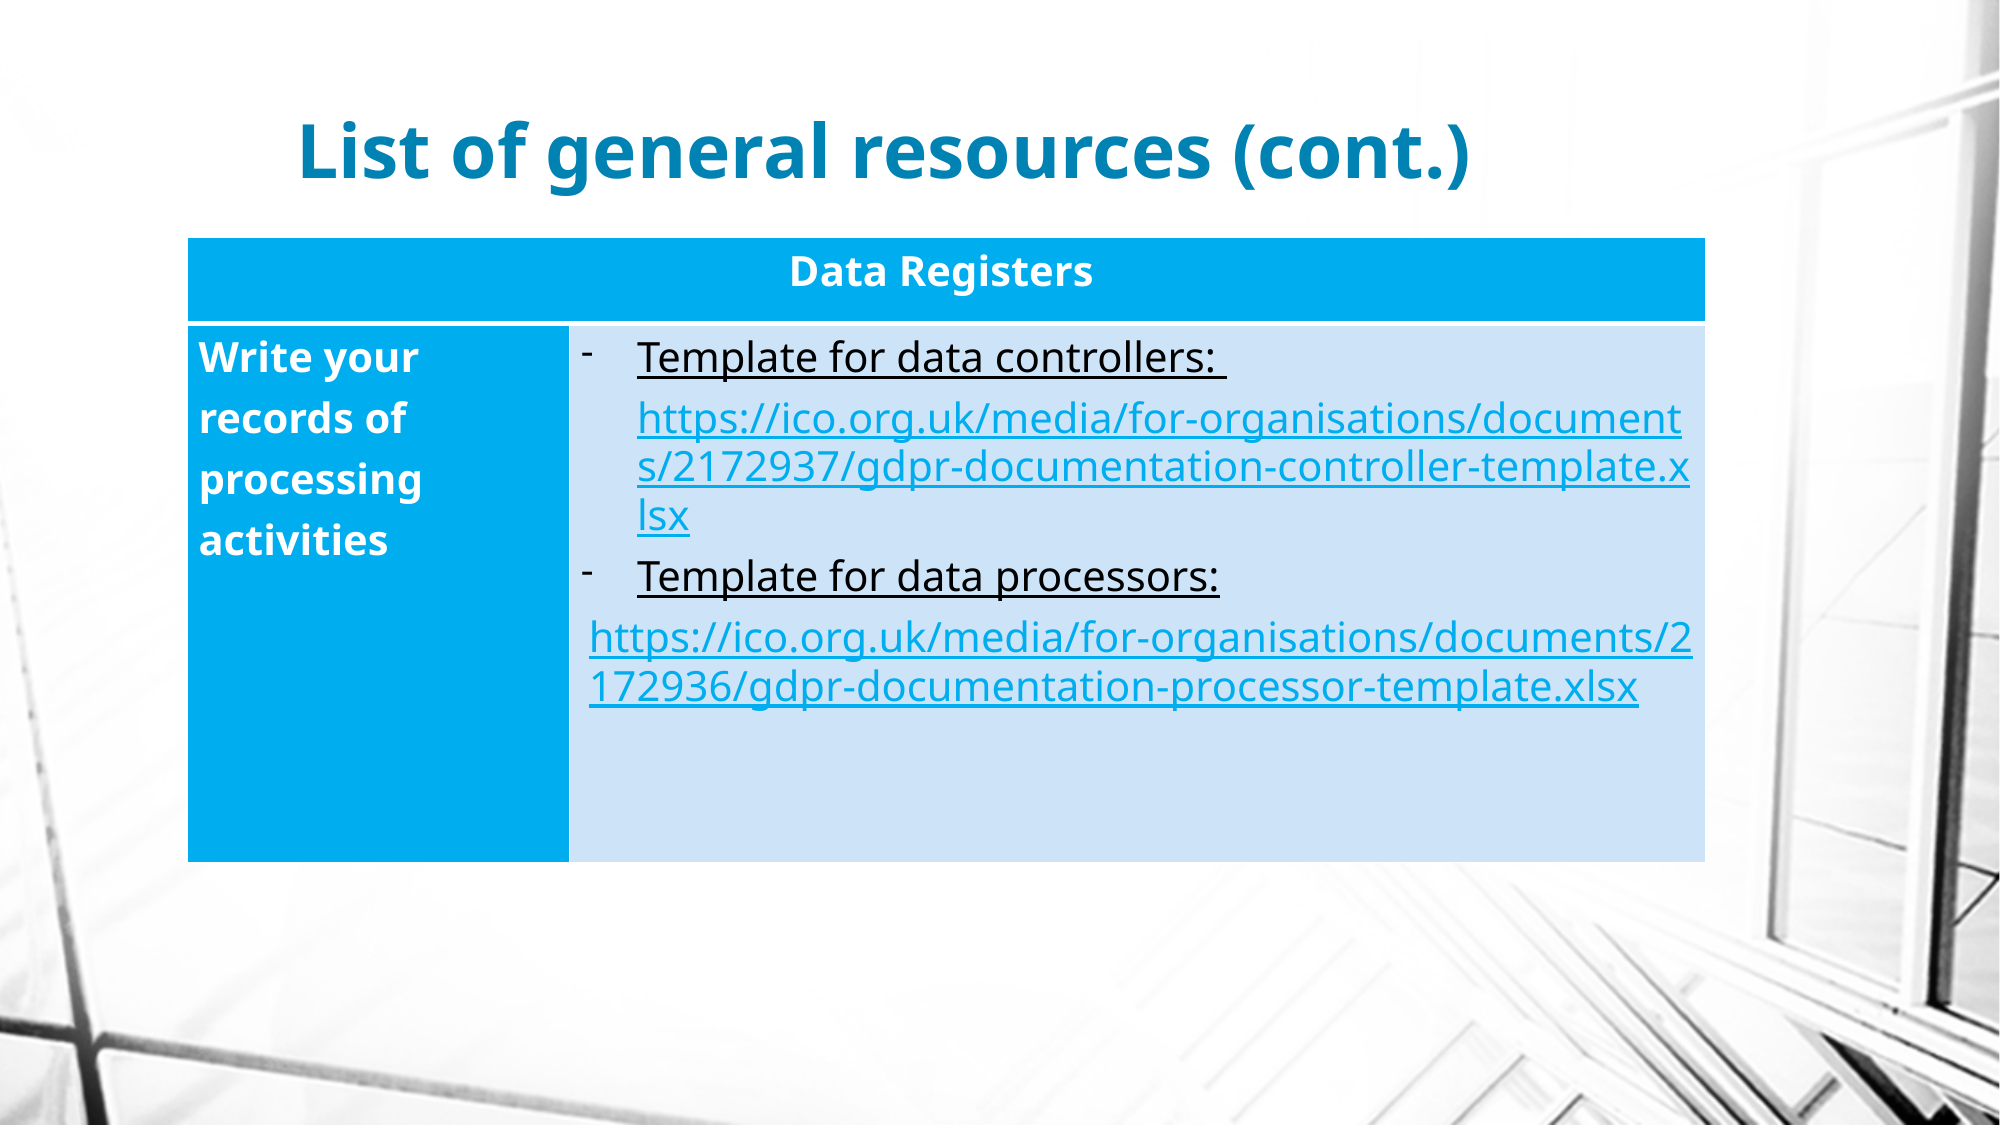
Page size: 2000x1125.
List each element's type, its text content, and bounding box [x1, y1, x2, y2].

title List of general resources (cont.) [280, 50, 1706, 200]
table_header Data Registers [188, 238, 1705, 321]
table_cell Write your records of processing activities [188, 326, 569, 862]
picture [0, 0, 2000, 1125]
table_cell Template for data controllers: https://ico.org.uk/media/for-organisations/documents/2172937/gdpr-documentation-controller-template.xlsx Template for data processors: https://ico.org.uk/media/for-organisations/documents/2172936/gdpr-documentation-processor-template.xlsx [570, 326, 1705, 862]
